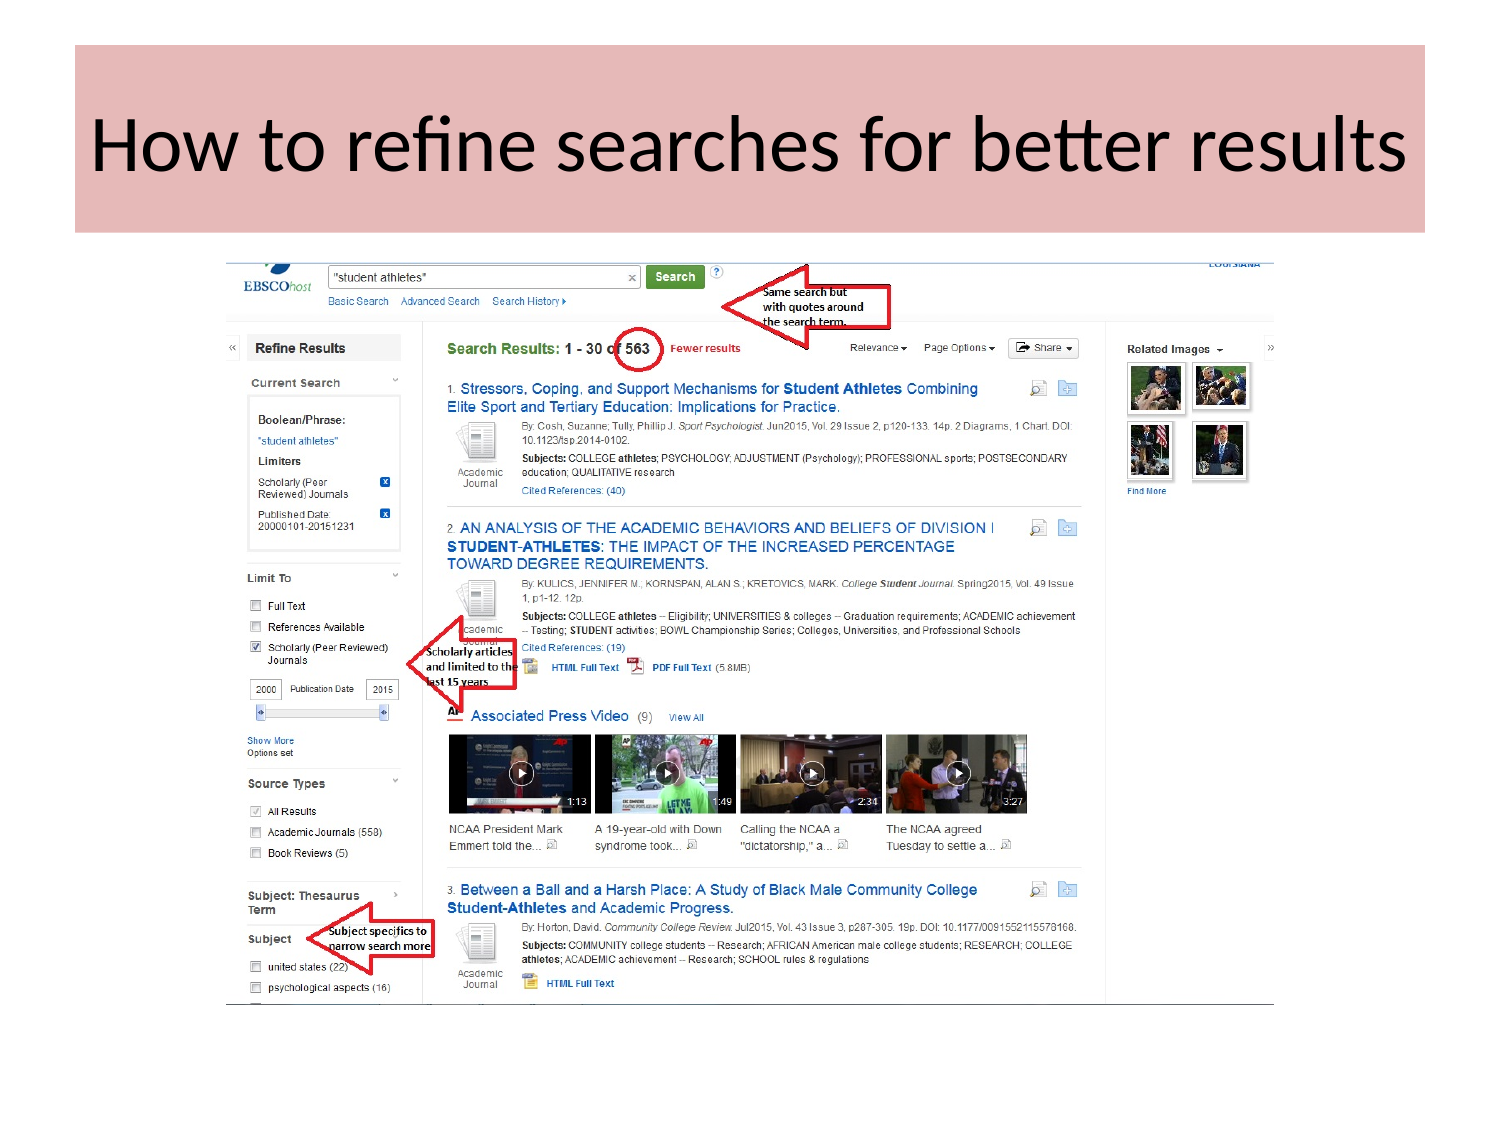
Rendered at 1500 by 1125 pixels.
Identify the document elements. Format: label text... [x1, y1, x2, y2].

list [226, 262, 1274, 1006]
title How to refine searches for better results [75, 45, 1425, 233]
